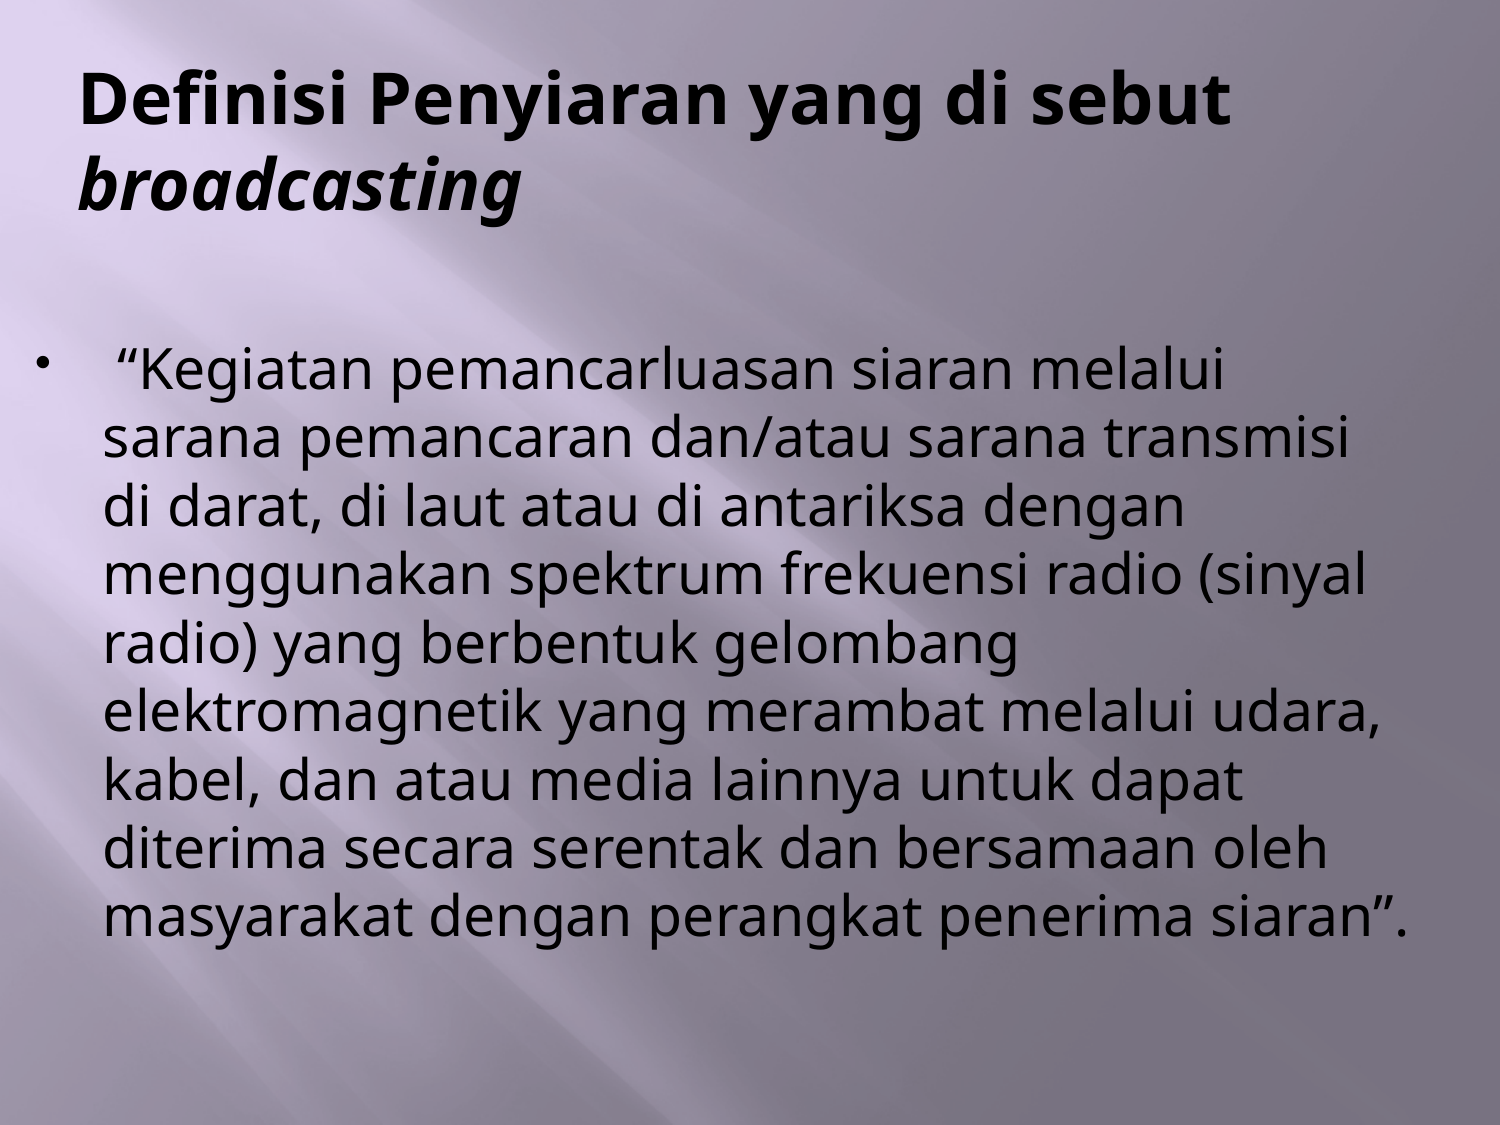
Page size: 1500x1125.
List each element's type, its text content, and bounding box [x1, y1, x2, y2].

list “Kegiatan pemancarluasan siaran melalui sarana pemancaran dan/atau sarana transmisi di darat, di laut atau di antariksa dengan menggunakan spektrum frekuensi radio (sinyal radio) yang berbentuk gelombang elektromagnetik yang merambat melalui udara, kabel, dan atau media lainnya untuk dapat diterima secara serentak dan bersamaan oleh masyarakat dengan perangkat penerima siaran”. [0, 324, 1425, 1027]
title Definisi Penyiaran yang di sebut broadcasting [62, 45, 1425, 233]
